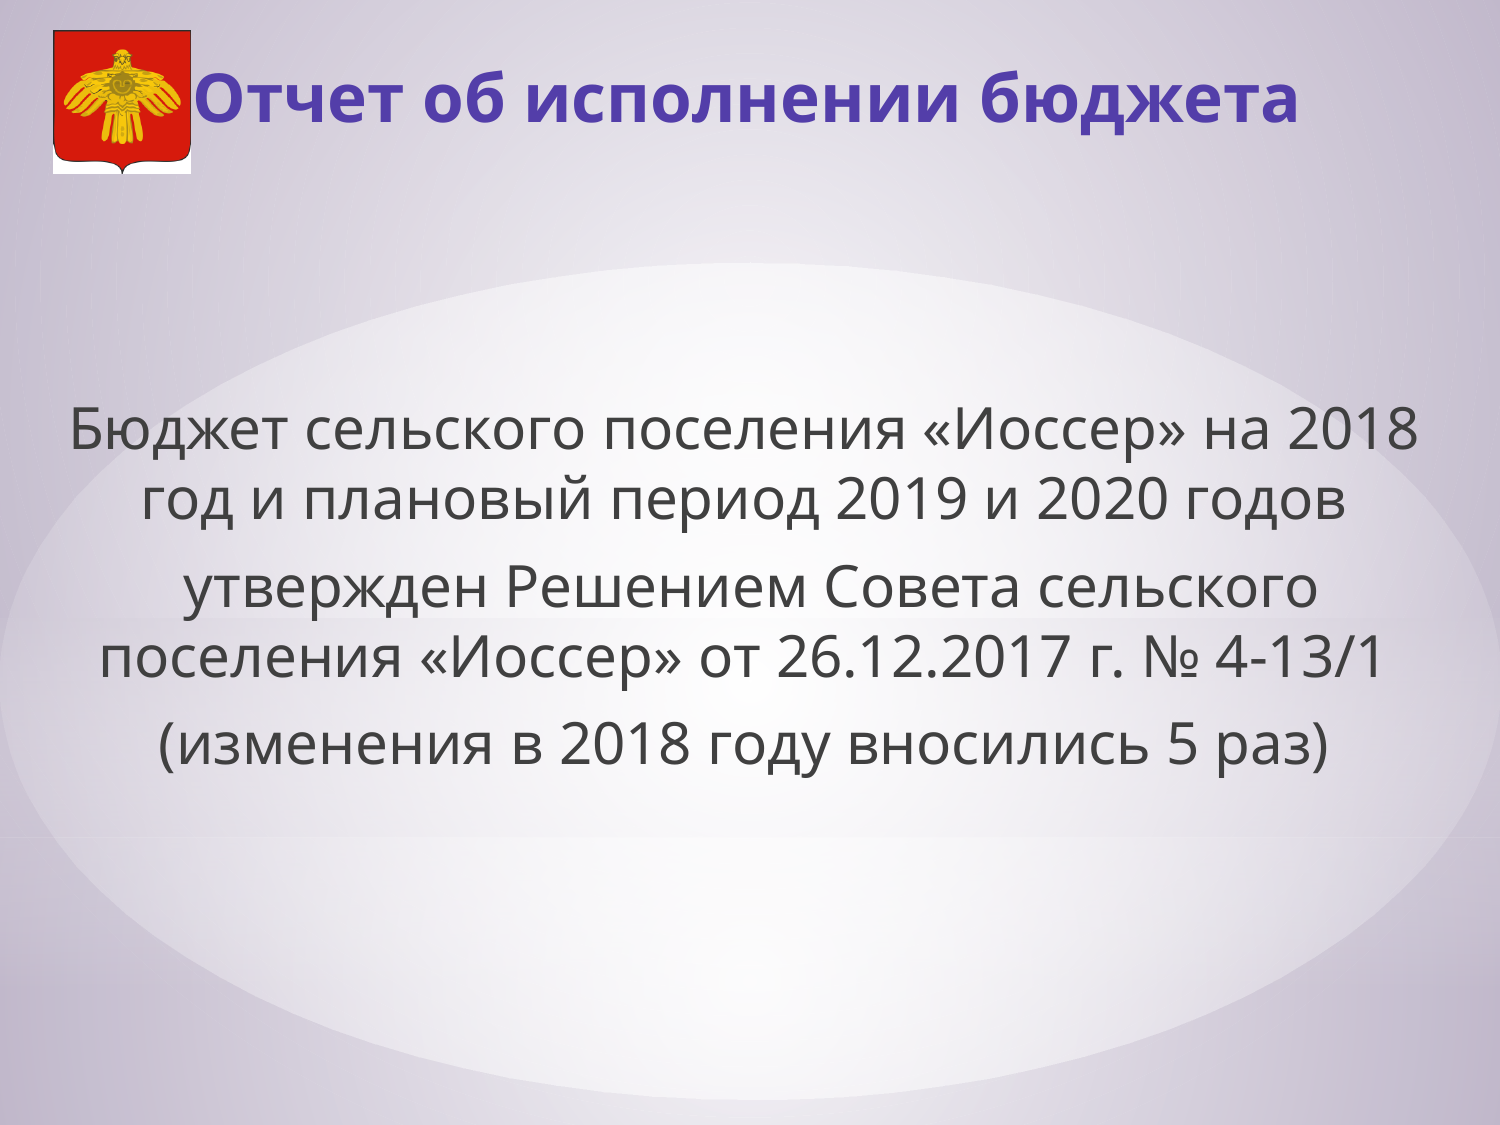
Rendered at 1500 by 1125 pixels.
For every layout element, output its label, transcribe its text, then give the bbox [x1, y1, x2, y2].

list Бюджет сельского поселения «Иоссер» на 2018 год и плановый период 2019 и 2020 годов утвержден Решением Совета сельского поселения «Иоссер» от 26.12.2017 г. № 4-13/1 (изменения в 2018 году вносились 5 раз) [53, 208, 1436, 1059]
title Отчет об исполнении бюджета [49, 37, 1450, 197]
picture [52, 30, 192, 174]
